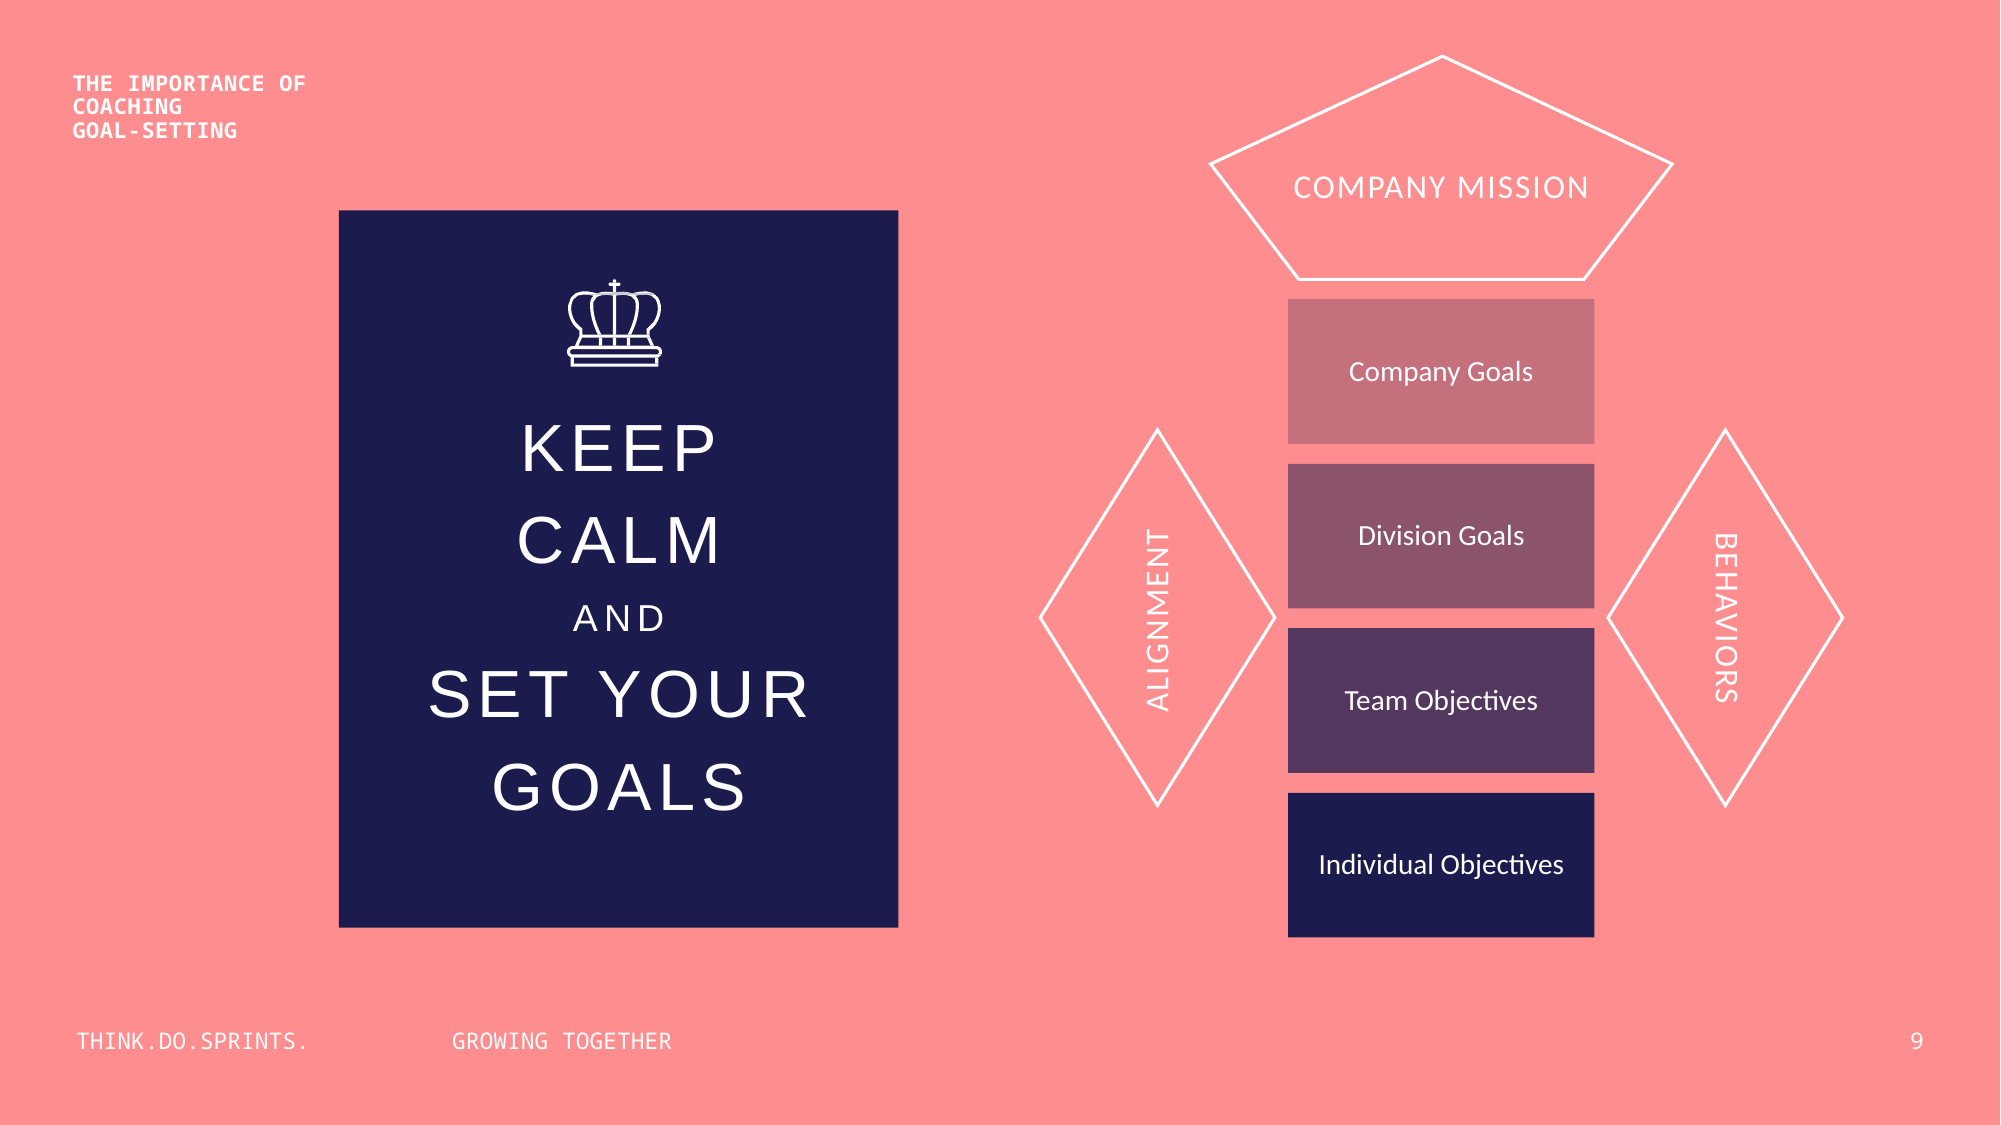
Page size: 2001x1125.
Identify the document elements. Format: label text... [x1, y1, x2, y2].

text_box [566, 279, 663, 367]
text_box KEEP CALM AND SET YOUR GOALS [338, 210, 899, 928]
text_box Individual Objectives [1288, 792, 1595, 938]
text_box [1607, 430, 1843, 806]
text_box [1040, 429, 1275, 806]
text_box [1210, 56, 1673, 280]
text_box Division Goals [1288, 463, 1595, 609]
text_box Team Objectives [1288, 628, 1595, 773]
text_box Company Goals [1288, 299, 1595, 444]
text_box THE IMPORTANCE OF COACHING GOAL-SETTING [72, 72, 423, 144]
